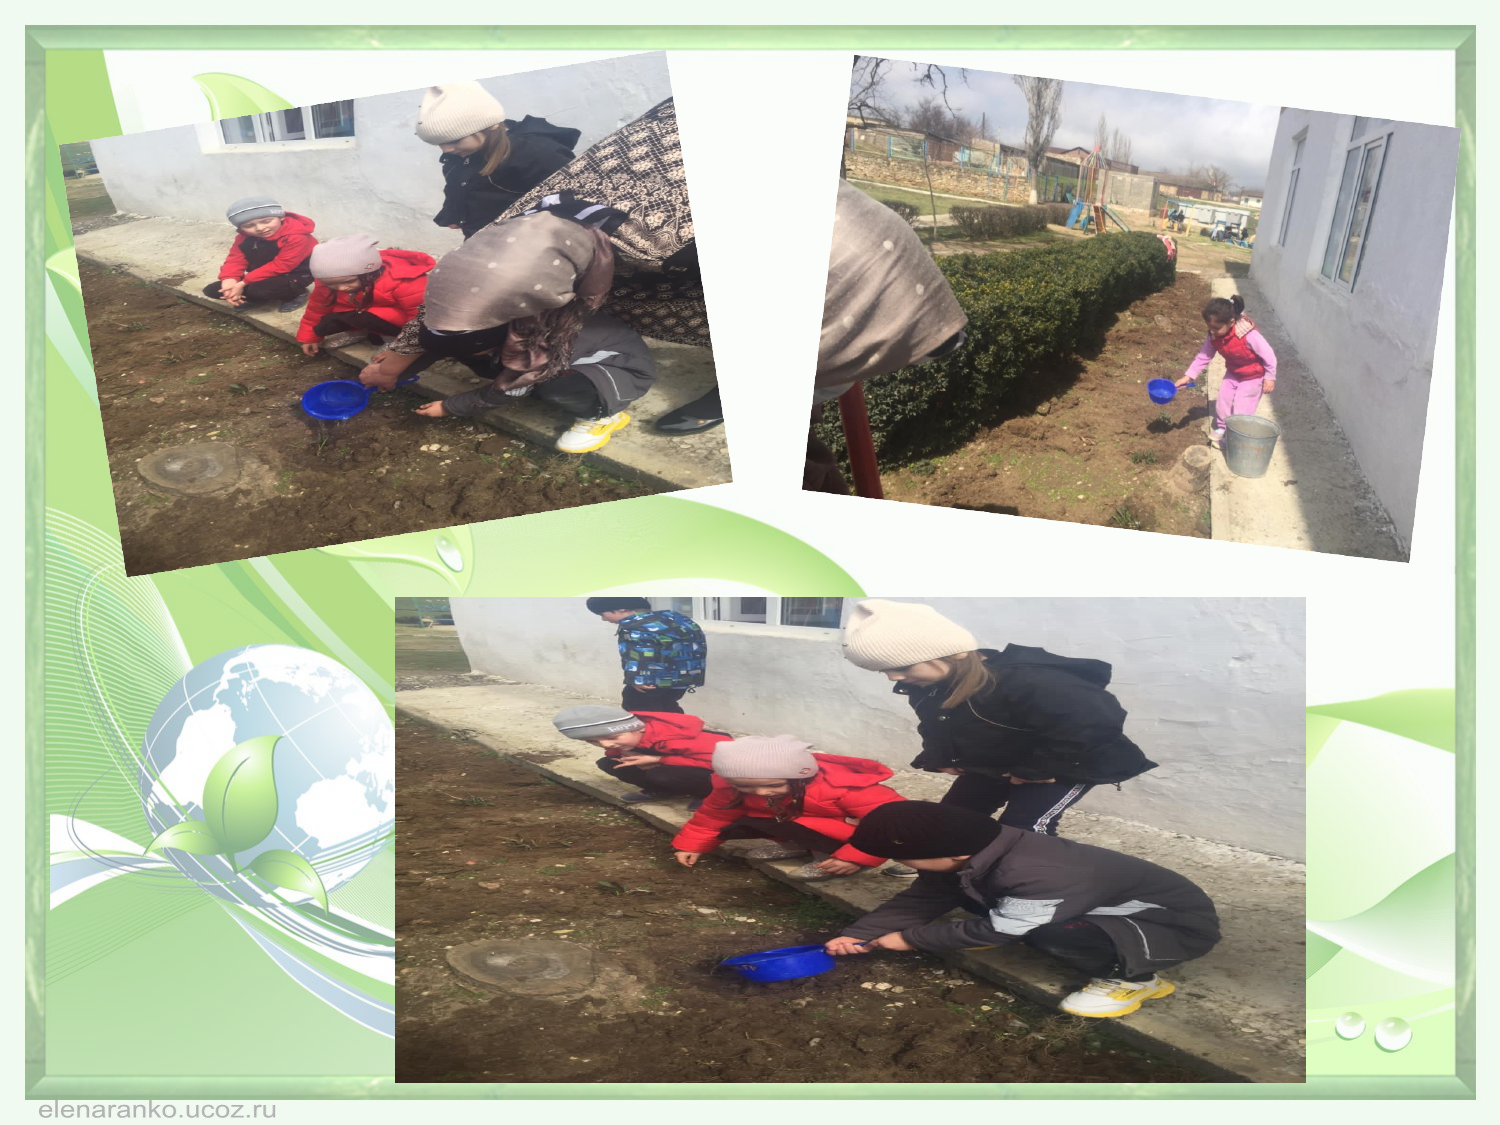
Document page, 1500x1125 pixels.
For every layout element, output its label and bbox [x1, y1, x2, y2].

picture [60, 50, 732, 577]
picture [803, 55, 1461, 562]
picture [395, 597, 1306, 1083]
